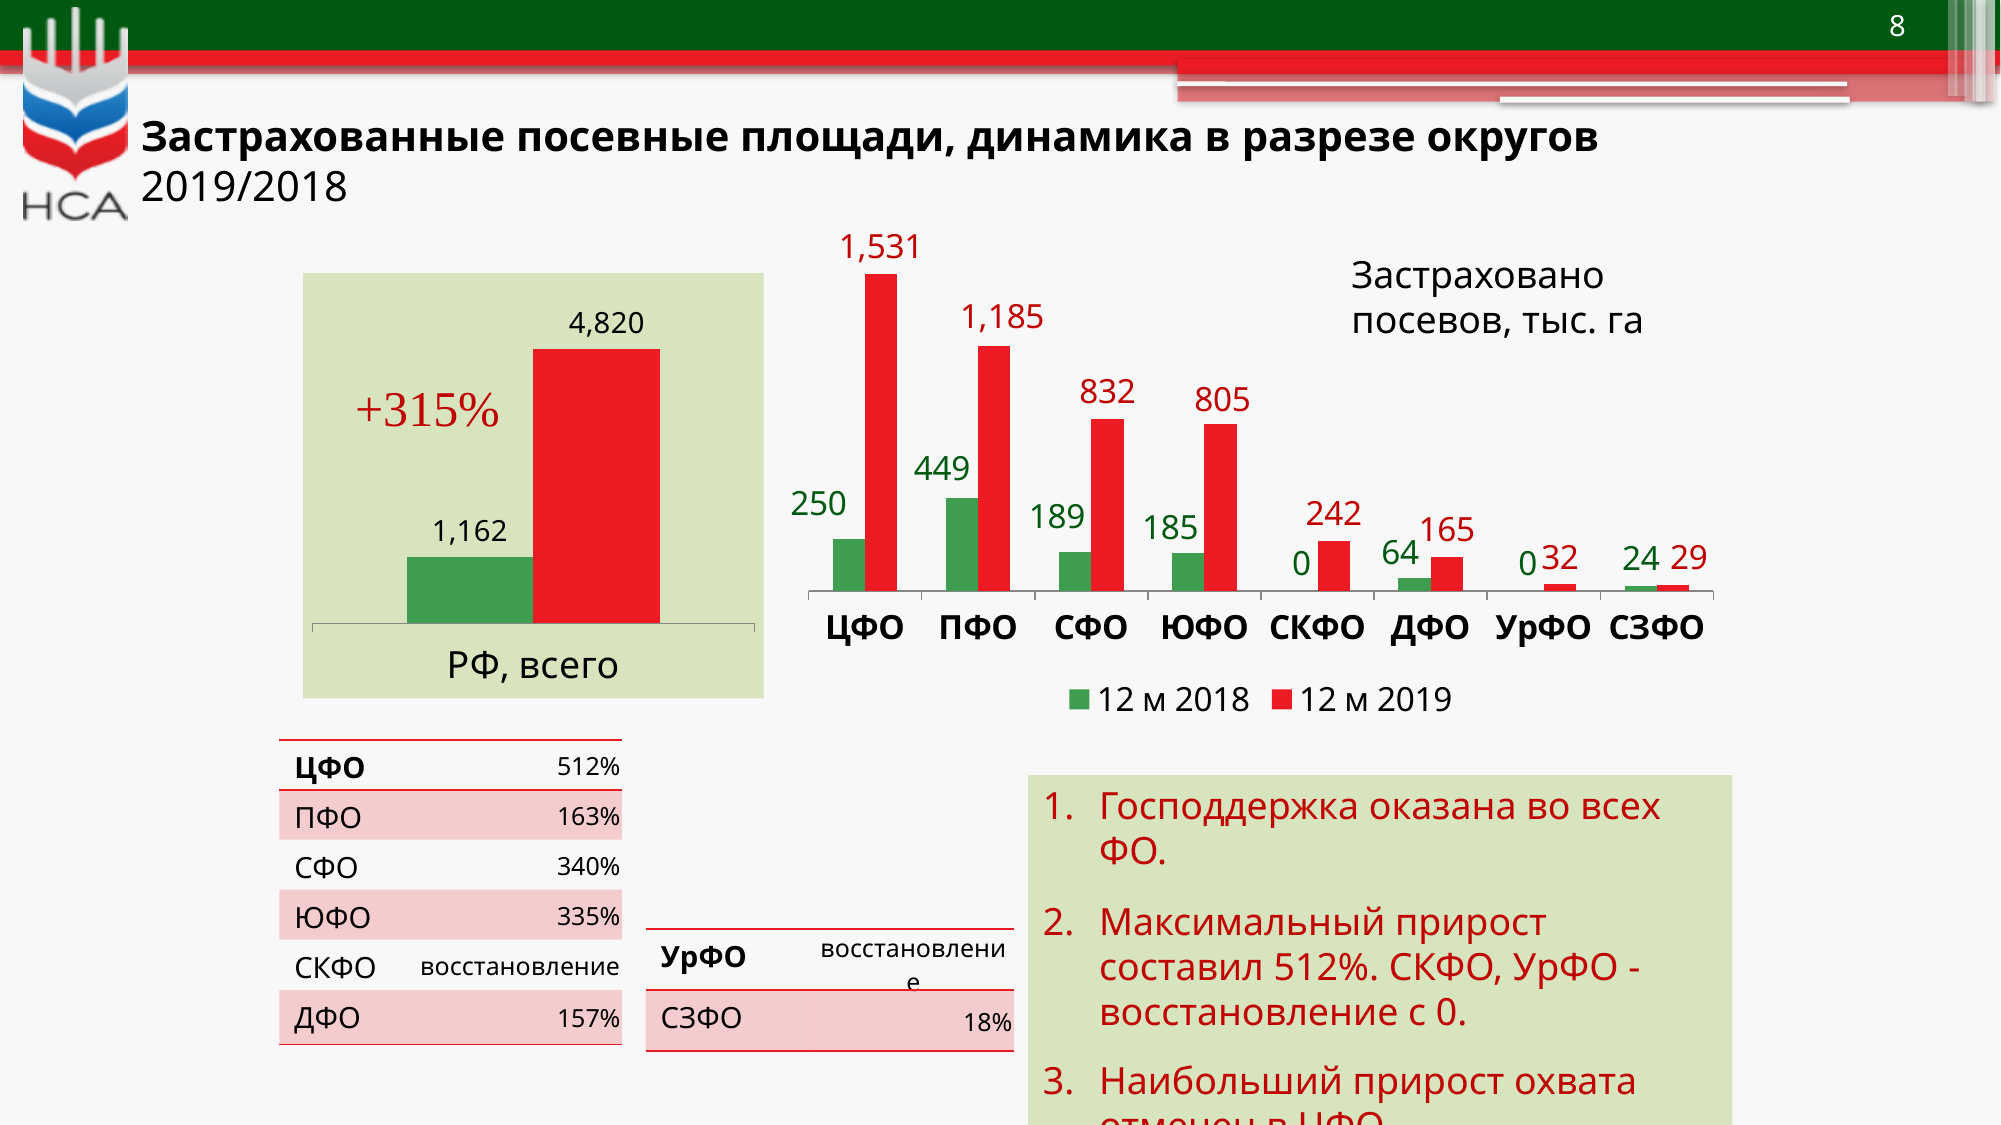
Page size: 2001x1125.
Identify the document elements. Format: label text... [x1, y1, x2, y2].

text_box Господдержка оказана во всех ФО. Максимальный прирост составил 512%. СКФО, УрФО - восстановление с 0. Наибольший прирост охвата отмечен в ЦФО. [1028, 775, 1733, 1125]
table_header УрФО [646, 930, 813, 989]
picture [23, 7, 128, 221]
table_cell 163% [419, 791, 622, 840]
table_cell СКФО [279, 940, 419, 990]
table_cell восстановление [419, 940, 622, 990]
table_cell 340% [419, 840, 622, 890]
title Застрахованные посевные площади, динамика в разрезе округов 2019/2018 [125, 101, 1957, 206]
chart [302, 272, 764, 699]
table_cell СЗФО [646, 991, 813, 1050]
table_cell ДФО [279, 990, 419, 1044]
table_cell ПФО [279, 791, 419, 840]
table_cell СФО [279, 840, 419, 890]
table_header 512% [419, 741, 622, 789]
table_cell ЮФО [279, 890, 419, 940]
table_header ЦФО [279, 741, 419, 789]
table_cell 157% [419, 990, 622, 1044]
table_cell 18% [813, 991, 1014, 1050]
table_cell 335% [419, 890, 622, 940]
table_header восстановление [813, 930, 1014, 989]
chart [789, 207, 1733, 729]
